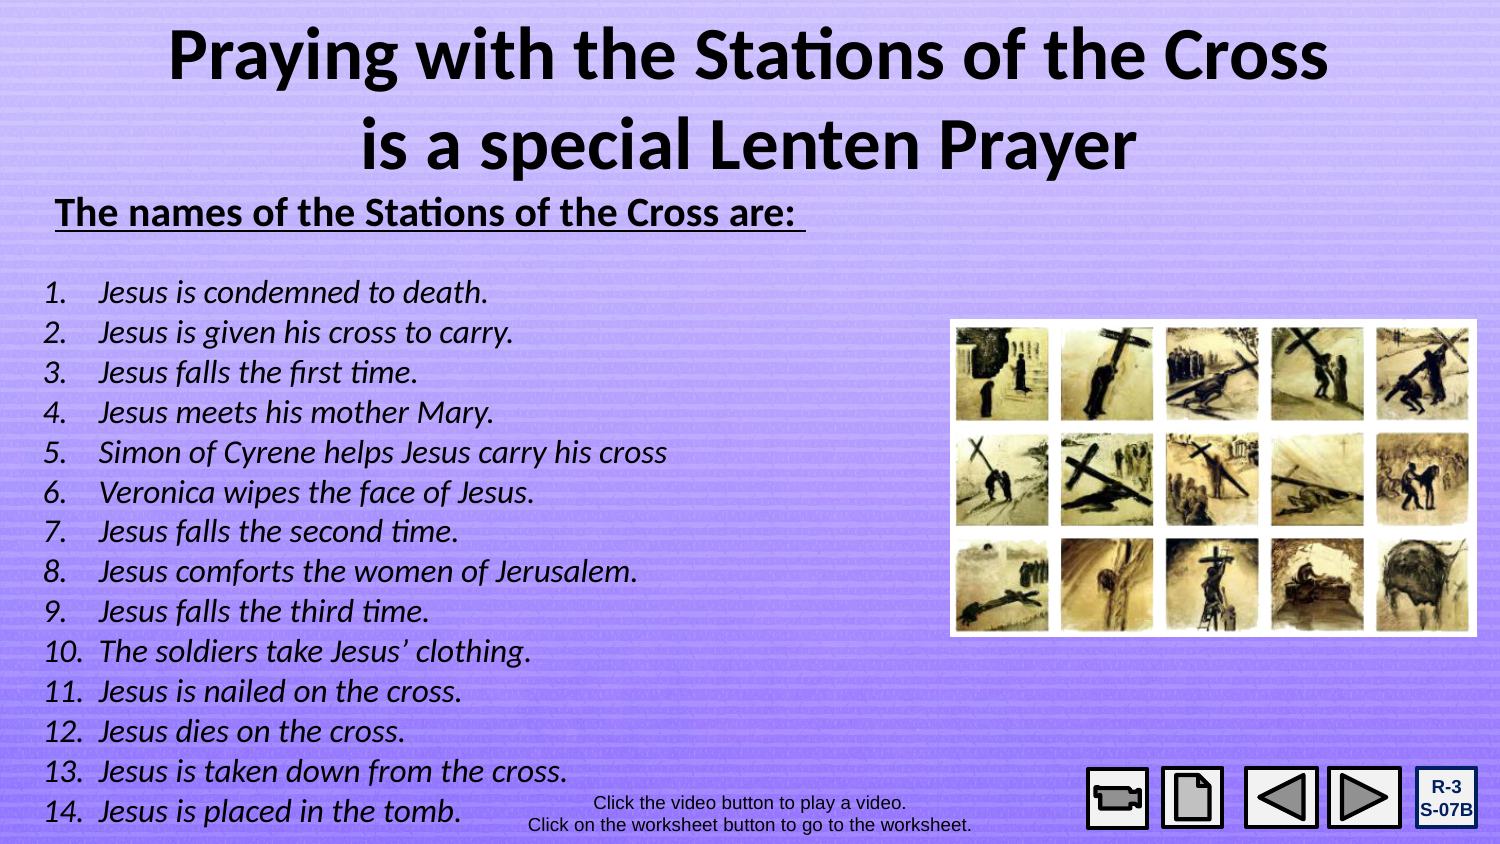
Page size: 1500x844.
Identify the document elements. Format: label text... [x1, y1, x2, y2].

text_box [1327, 766, 1402, 829]
picture [0, 192, 1500, 844]
text_box The names of the Stations of the Cross are: Jesus is condemned to death. Jesus is given his cross to carry. Jesus falls the first time. Jesus meets his mother Mary. Simon of Cyrene helps Jesus carry his cross Veronica wipes the face of Jesus. Jesus falls the second time. Jesus comforts the women of Jerusalem. Jesus falls the third time. The soldiers take Jesus’ clothing. Jesus is nailed on the cross. Jesus dies on the cross. Jesus is taken down from the cross. Jesus is placed in the tomb. [27, 177, 834, 837]
text_box [1086, 767, 1149, 830]
text_box Click the video button to play a video. Click on the worksheet button to go to the worksheet. [513, 783, 987, 843]
text_box [1161, 766, 1224, 829]
text_box [1244, 766, 1319, 829]
text_box R-3 S-07B [1417, 767, 1477, 827]
text_box Praying with the Stations of the Cross is a special Lenten Prayer [0, 0, 1500, 192]
